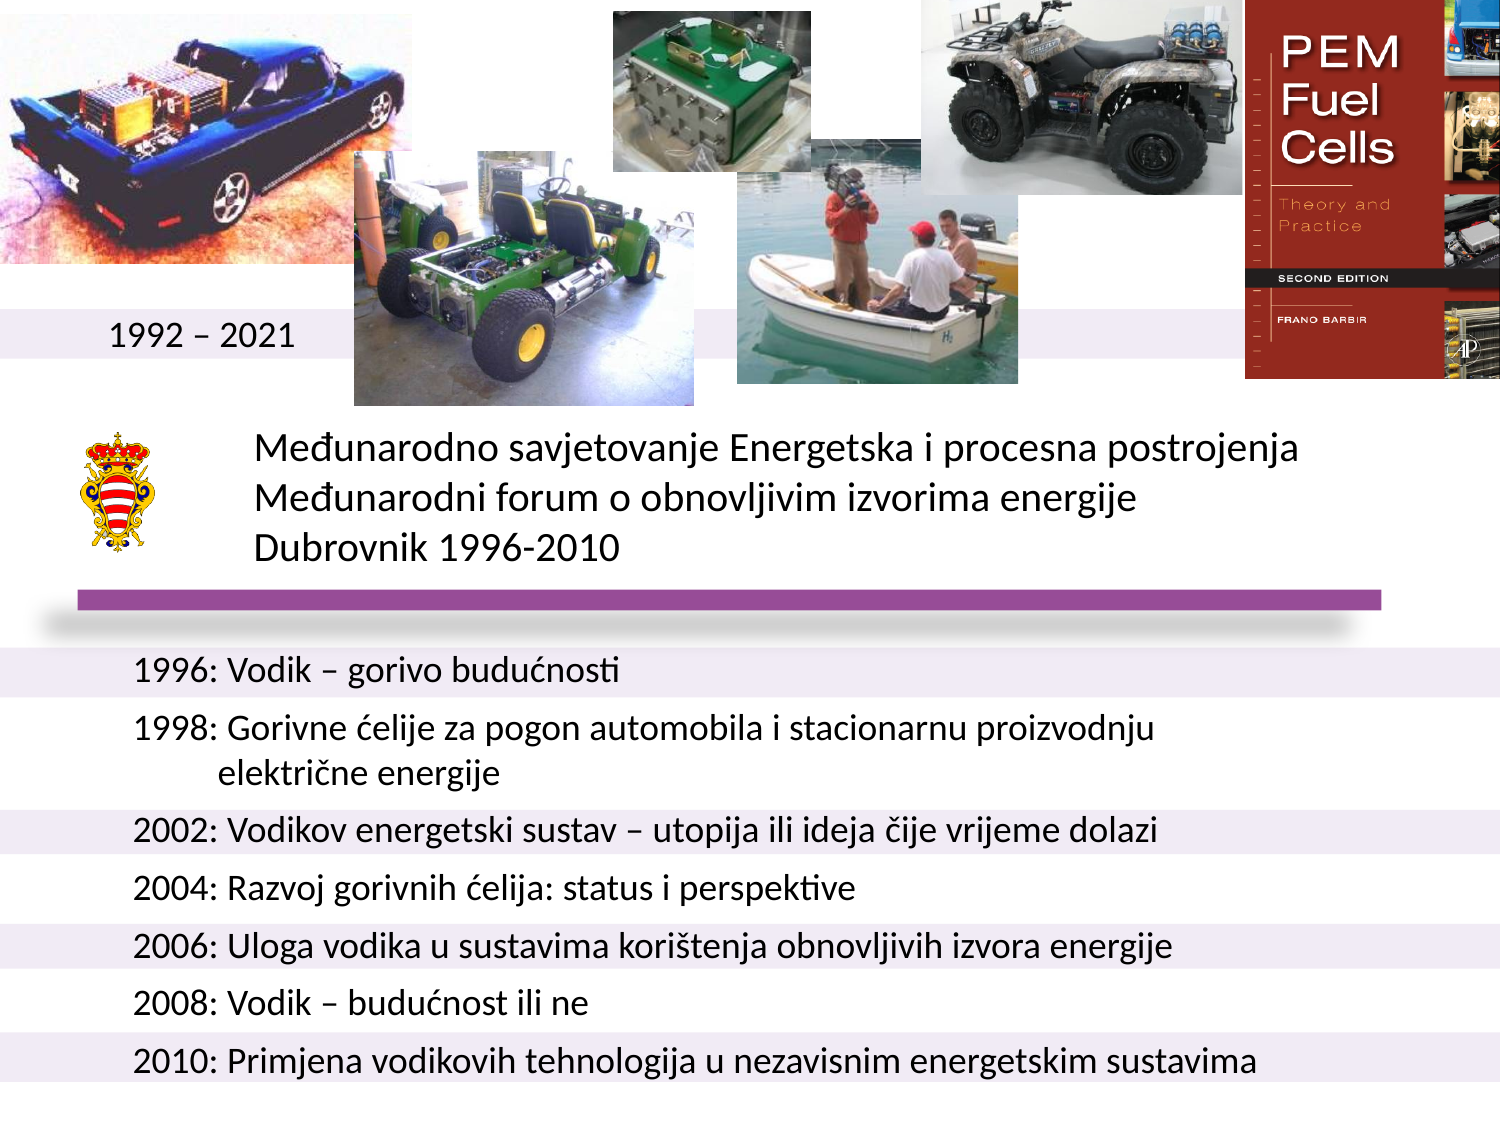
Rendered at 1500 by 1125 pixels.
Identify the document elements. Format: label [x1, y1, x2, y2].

text_box [0, 412, 1500, 1091]
text_box [0, 0, 1500, 406]
